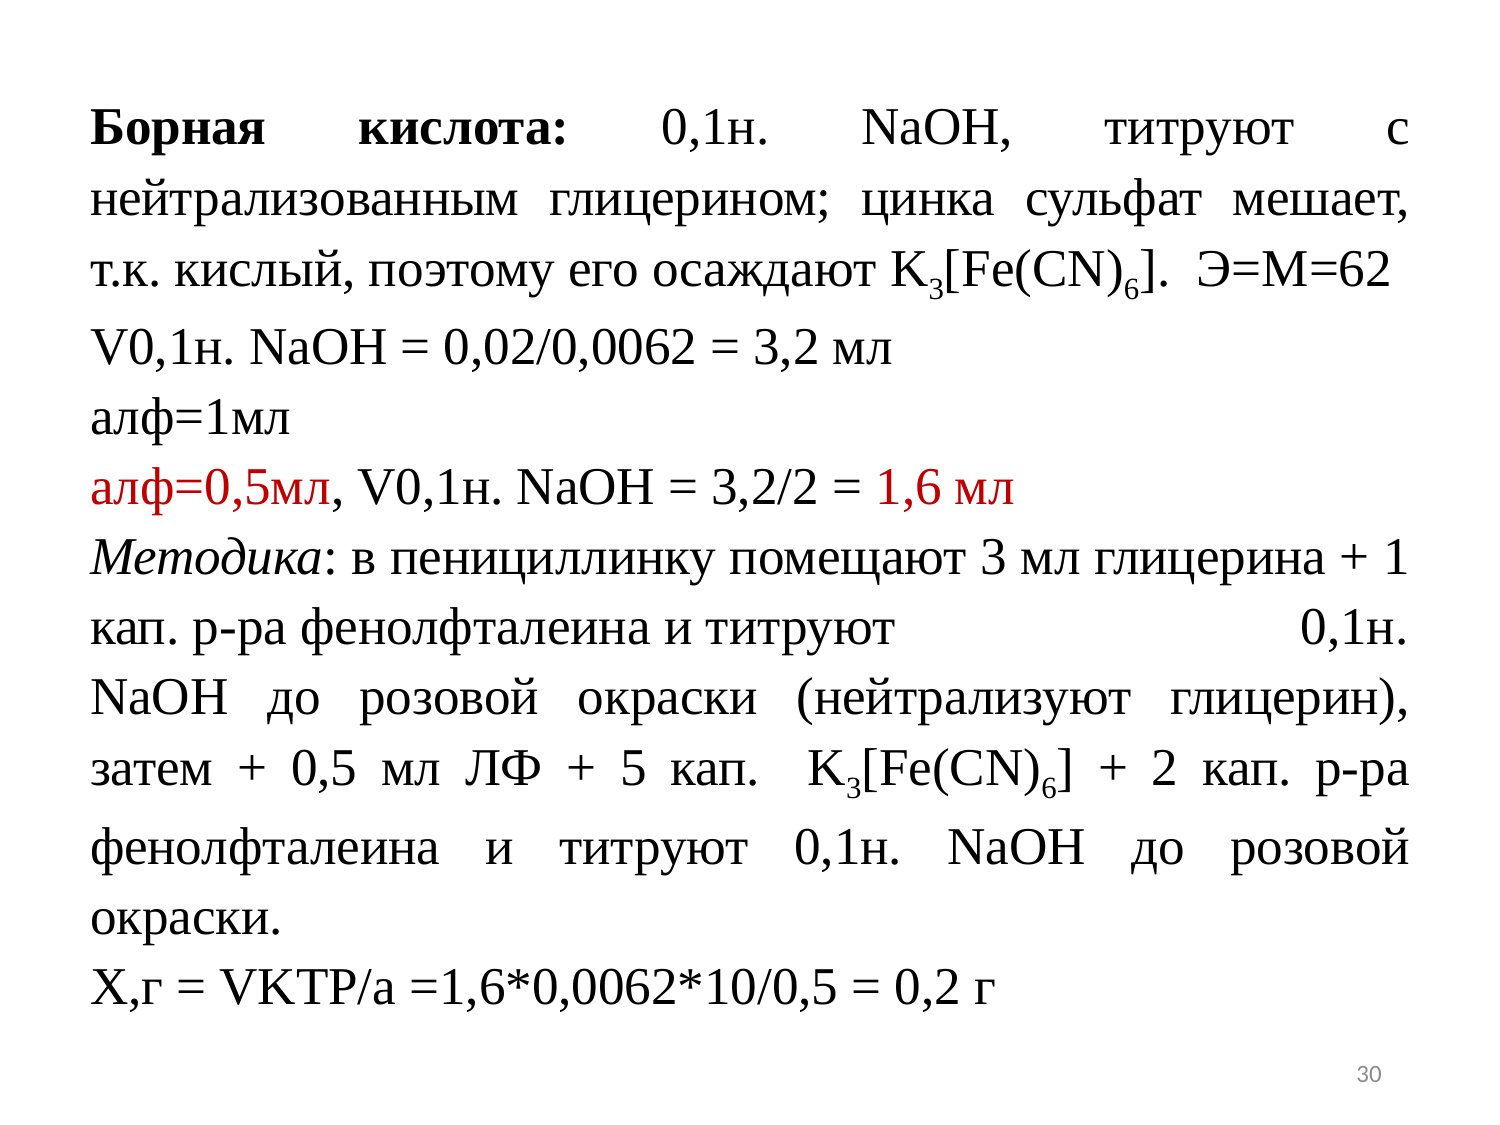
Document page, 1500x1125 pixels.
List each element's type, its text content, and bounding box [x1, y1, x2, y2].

slide_number 30 [1059, 1042, 1397, 1103]
list Борная кислота: 0,1н. NaOH, титруют с нейтрализованным глицерином; цинка сульфат мешает, т.к. кислый, поэтому его осаждают K3[Fe(CN)6]. Э=М=62 V0,1н. NaOH = 0,02/0,0062 = 3,2 мл алф=1мл алф=0,5мл, V0,1н. NaOH = 3,2/2 = 1,6 мл Методика: в пенициллинку помещают 3 мл глицерина + 1 кап. р-ра фенолфталеина и титруют 0,1н. NaOH до розовой окраски (нейтрализуют глицерин), затем + 0,5 мл ЛФ + 5 кап. K3[Fe(CN)6] + 2 кап. р-ра фенолфталеина и титруют 0,1н. NaOH до розовой окраски. Х,г = VKTP/a =1,6*0,0062*10/0,5 = 0,2 г [75, 78, 1425, 1083]
